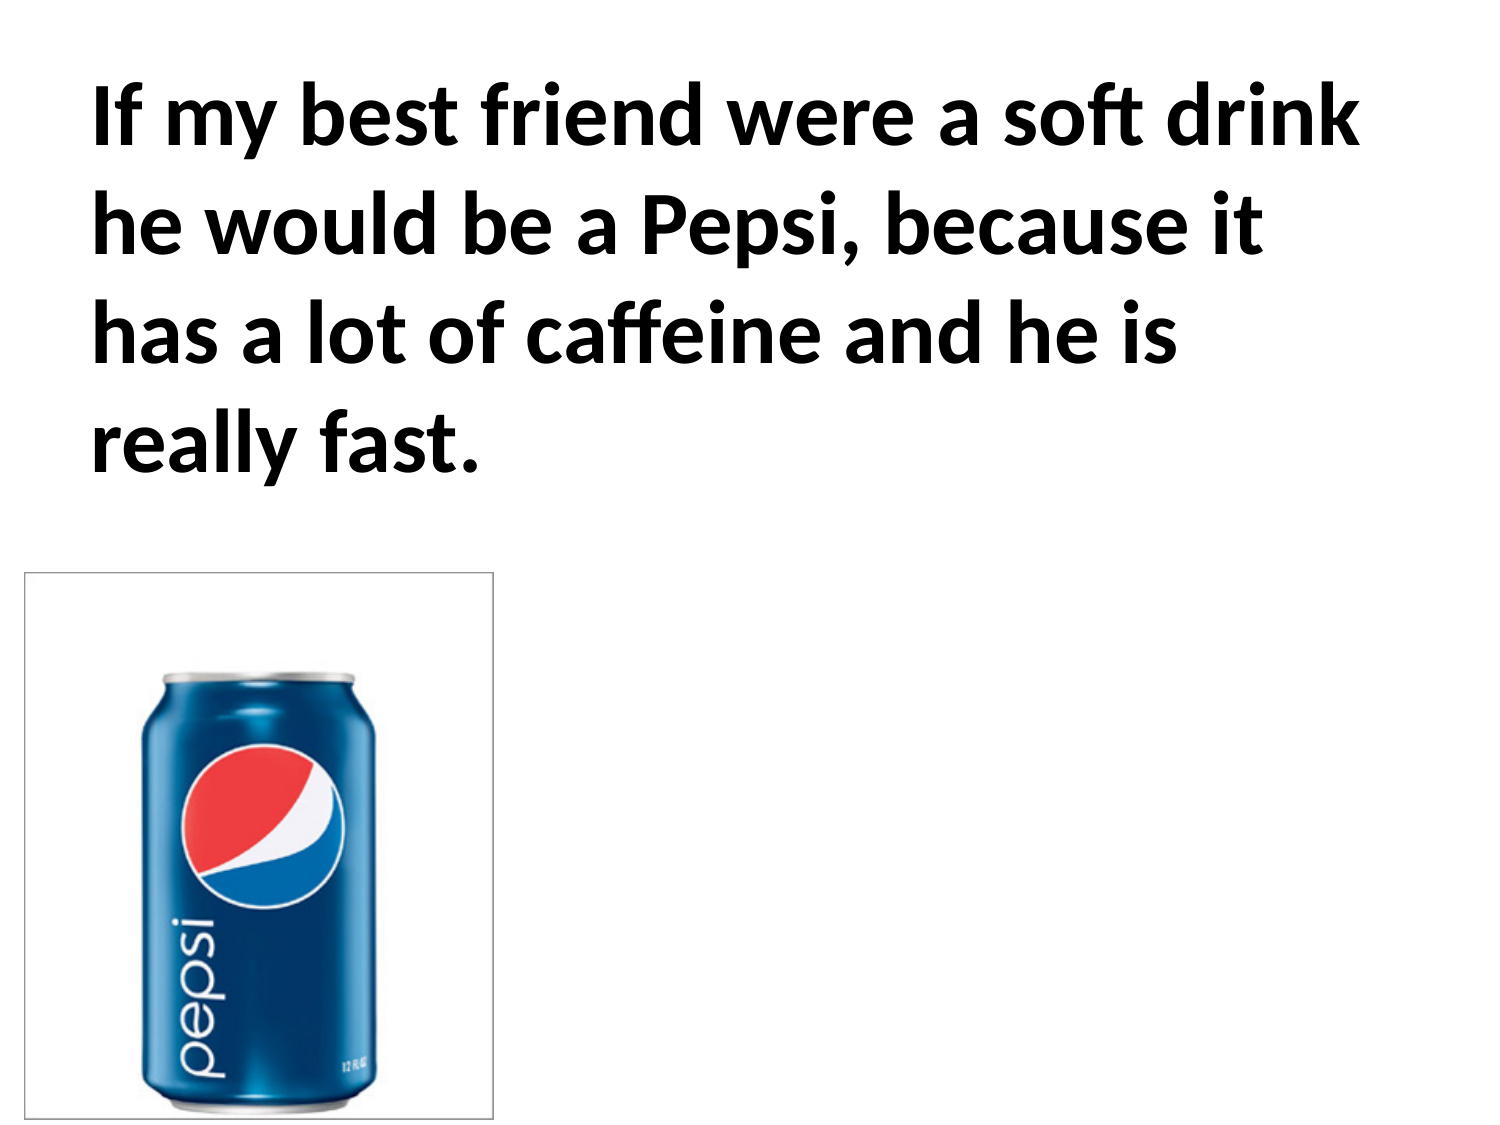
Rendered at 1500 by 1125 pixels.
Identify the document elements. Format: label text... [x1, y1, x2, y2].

title If my best friend were a soft drink he would be a Pepsi, because it has a lot of caffeine and he is really fast. [75, 45, 1425, 500]
picture [24, 572, 494, 1120]
